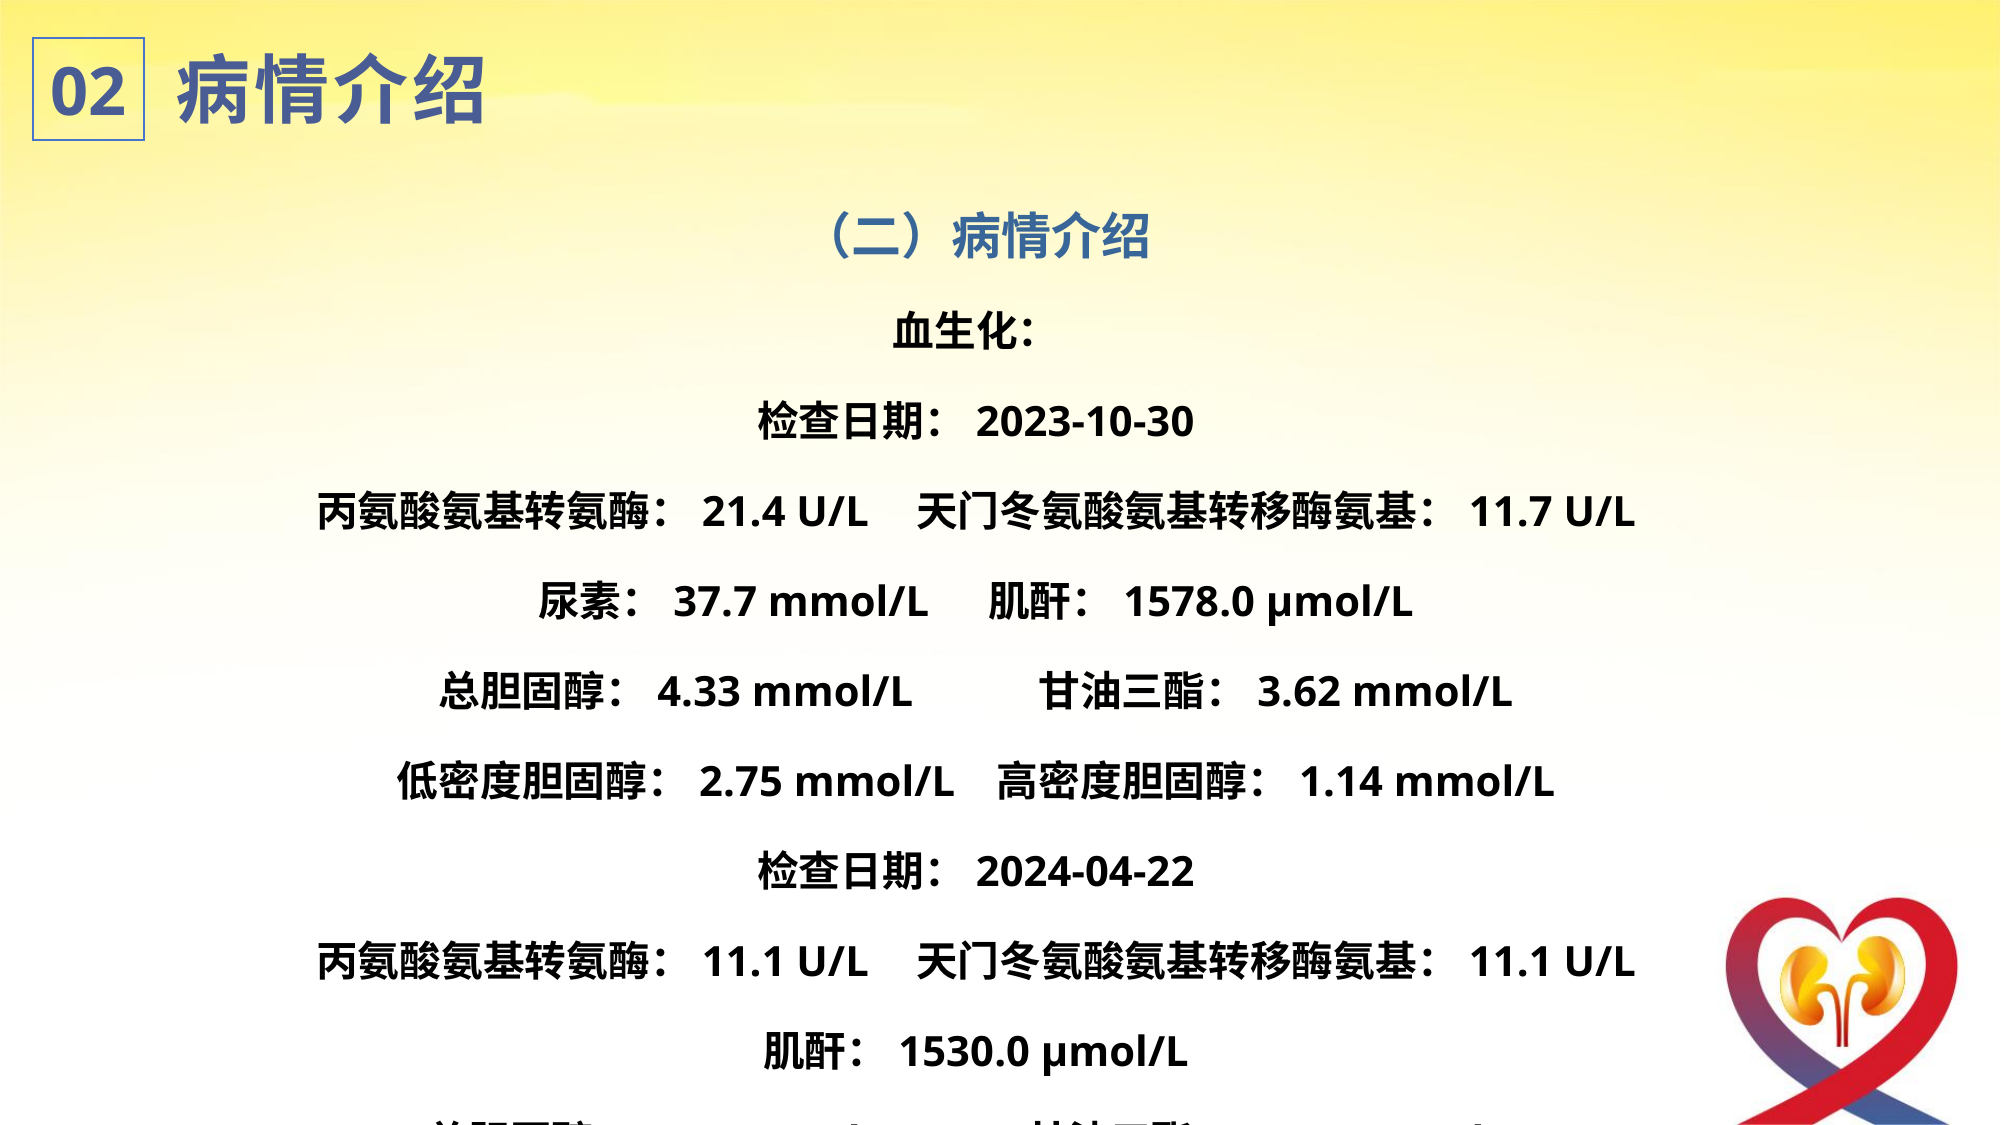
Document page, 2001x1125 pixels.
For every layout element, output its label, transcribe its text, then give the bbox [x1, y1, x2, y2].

text_box （二）病情介绍 血生化： 检查日期：2023-10-30 丙氨酸氨基转氨酶：21.4 U/L 天门冬氨酸氨基转移酶氨基：11.7 U/L 尿素：37.7 mmol/L 肌酐：1578.0 μmol/L 总胆固醇：4.33 mmol/L 甘油三酯：3.62 mmol/L 低密度胆固醇：2.75 mmol/L 高密度胆固醇：1.14 mmol/L 检查日期：2024-04-22 丙氨酸氨基转氨酶：11.1 U/L 天门冬氨酸氨基转移酶氨基：11.1 U/L 肌酐：1530.0 μmol/L 总胆固醇：6.75 mmol/L 甘油三酯：10.77 mmol/L 低密度胆固醇：3.49 mmol/L 高密度胆固醇：0.97 mmol/L [159, 149, 1793, 1038]
picture [0, 0, 2001, 1125]
text_box 病情介绍 [160, 18, 535, 141]
text_box 02 [32, 37, 145, 141]
